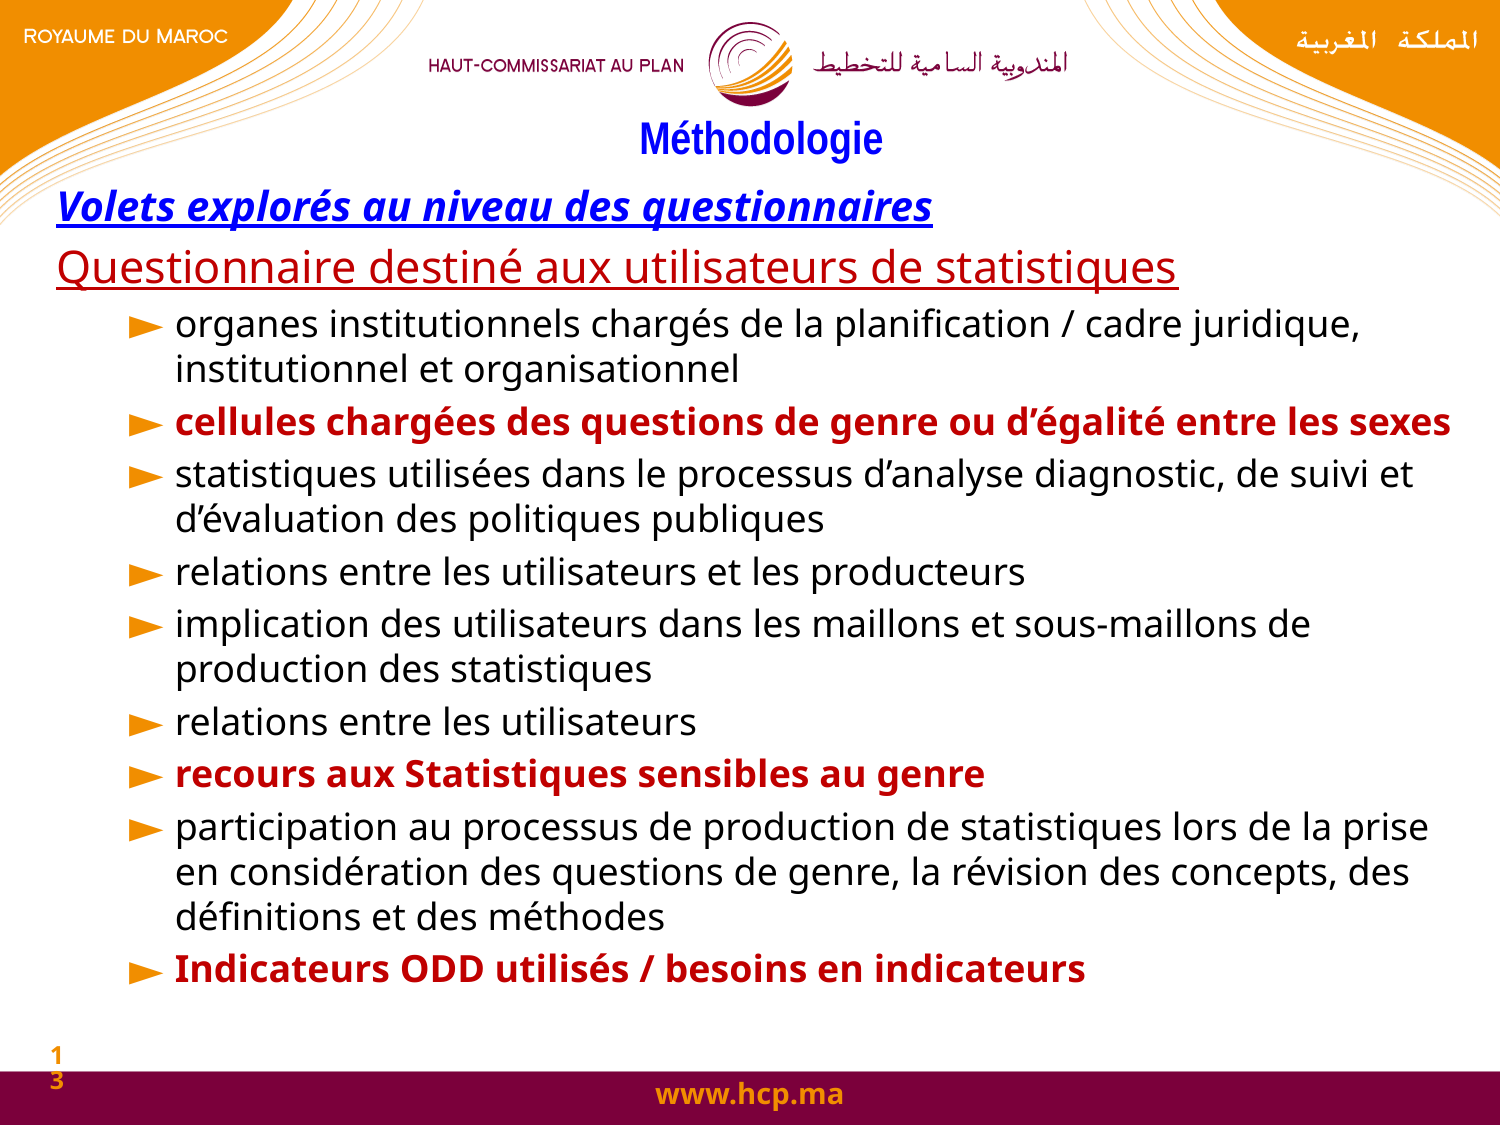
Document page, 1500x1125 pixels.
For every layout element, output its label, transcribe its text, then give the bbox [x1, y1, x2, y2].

picture [0, 0, 1500, 1125]
title Méthodologie [111, 101, 1411, 171]
list Volets explorés au niveau des questionnaires Questionnaire destiné aux utilisateurs de statistiques organes institutionnels chargés de la planification / cadre juridique, institutionnel et organisationnel cellules chargées des questions de genre ou d’égalité entre les sexes statistiques utilisées dans le processus d’analyse diagnostic, de suivi et d’évaluation des politiques publiques relations entre les utilisateurs et les producteurs implication des utilisateurs dans les maillons et sous-maillons de production des statistiques relations entre les utilisateurs recours aux Statistiques sensibles au genre participation au processus de production de statistiques lors de la prise en considération des questions de genre, la révision des concepts, des définitions et des méthodes Indicateurs ODD utilisés / besoins en indicateurs [41, 172, 1471, 1036]
slide_number 13 [23, 1023, 100, 1095]
